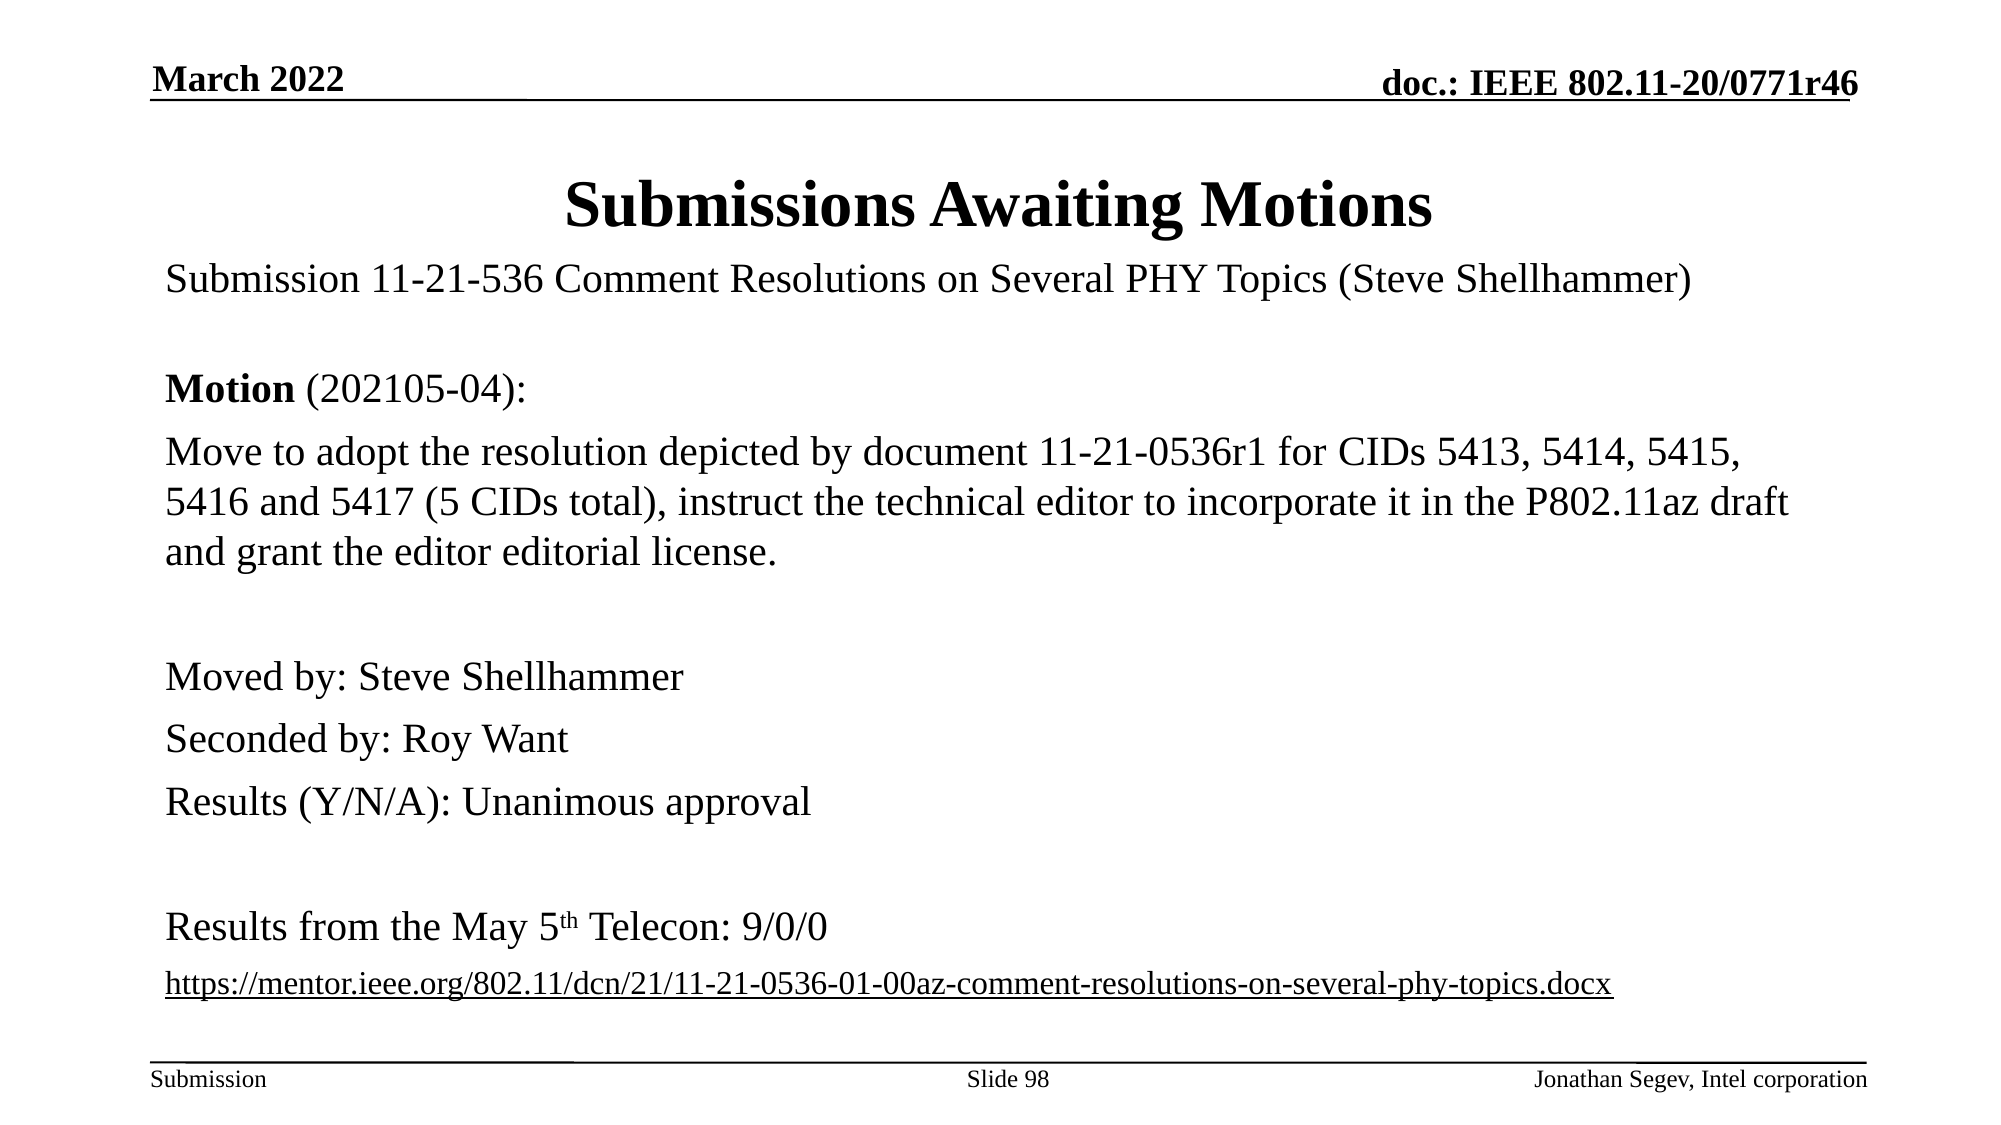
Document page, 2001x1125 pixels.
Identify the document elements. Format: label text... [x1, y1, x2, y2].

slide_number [152, 54, 563, 100]
list Submission 11-21-536 Comment Resolutions on Several PHY Topics (Steve Shellhammer) Motion (202105-04): Move to adopt the resolution depicted by document 11-21-0536r1 for CIDs 5413, 5414, 5415, 5416 and 5417 (5 CIDs total), instruct the technical editor to incorporate it in the P802.11az draft and grant the editor editorial license. Moved by: Steve Shellhammer Seconded by: Roy Want Results (Y/N/A): Unanimous approval Results from the May 5th Telecon: 9/0/0 https://mentor.ieee.org/802.11/dcn/21/11-21-0536-01-00az-comment-resolutions-on-several-phy-topics.docx [149, 243, 1850, 1000]
title Submissions Awaiting Motions [149, 112, 1850, 243]
footer Jonathan Segev, Intel corporation [1171, 1061, 1869, 1093]
slide_number Slide 98 [950, 1061, 1067, 1123]
